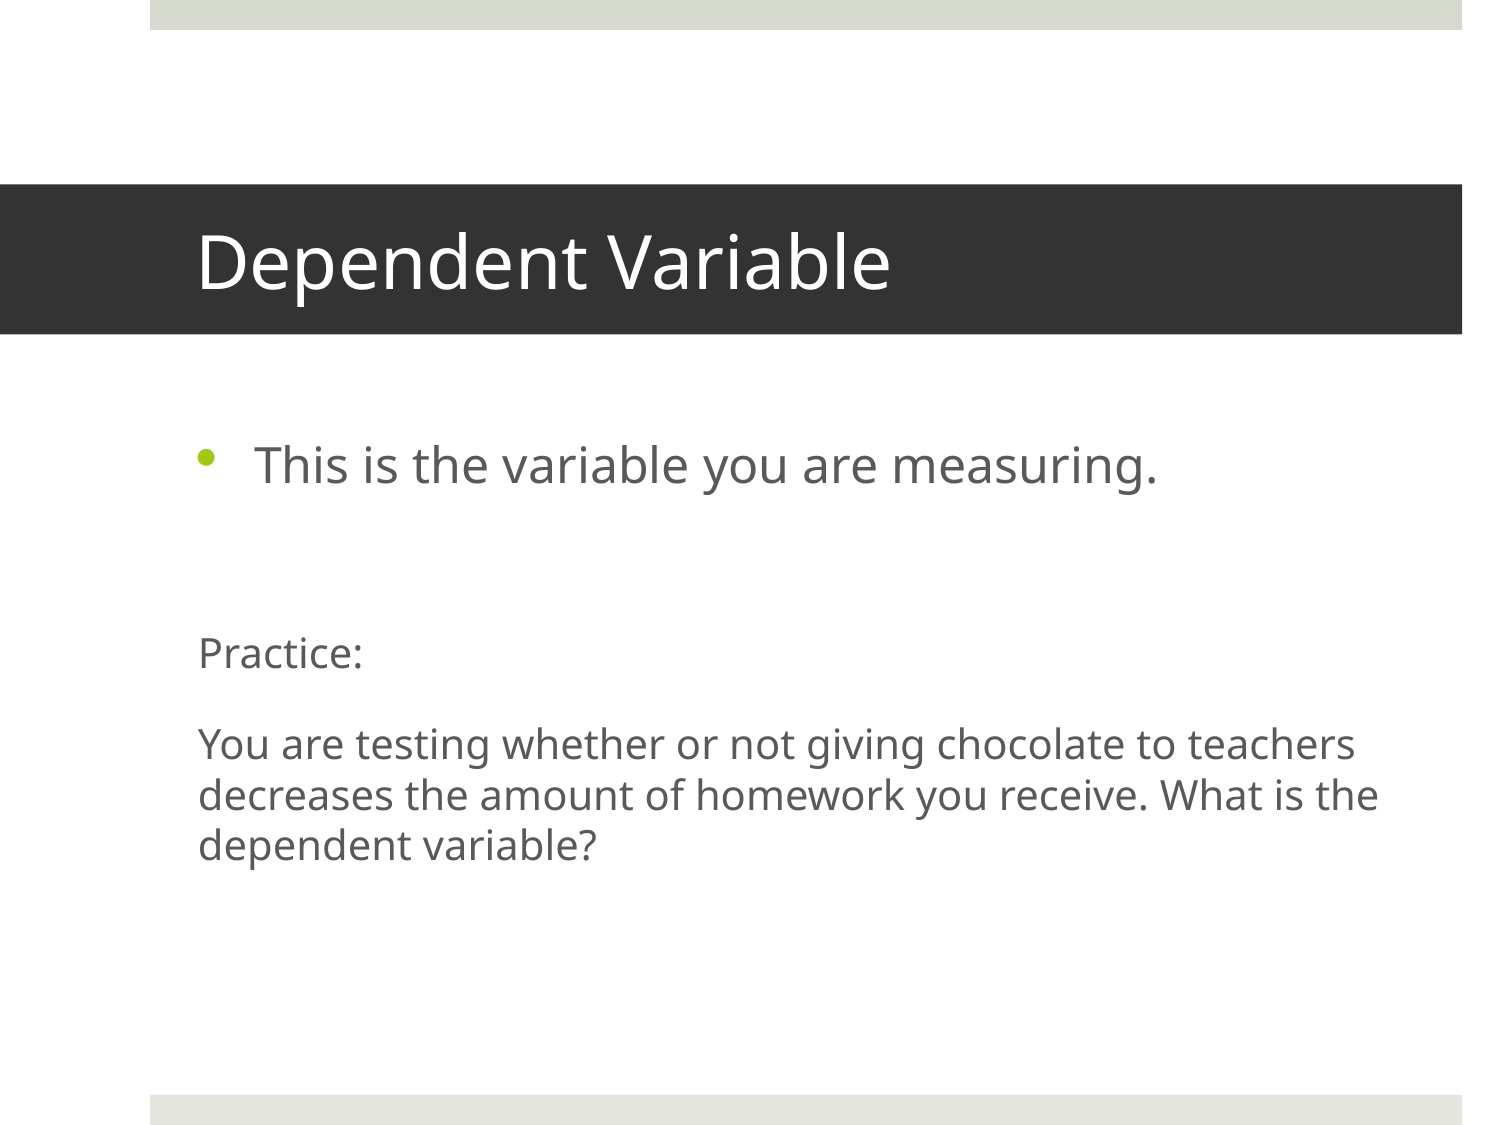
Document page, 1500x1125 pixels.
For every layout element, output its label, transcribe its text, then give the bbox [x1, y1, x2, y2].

list This is the variable you are measuring. Practice: You are testing whether or not giving chocolate to teachers decreases the amount of homework you receive. What is the dependent variable? [182, 425, 1432, 1028]
title Dependent Variable [0, 184, 1463, 335]
